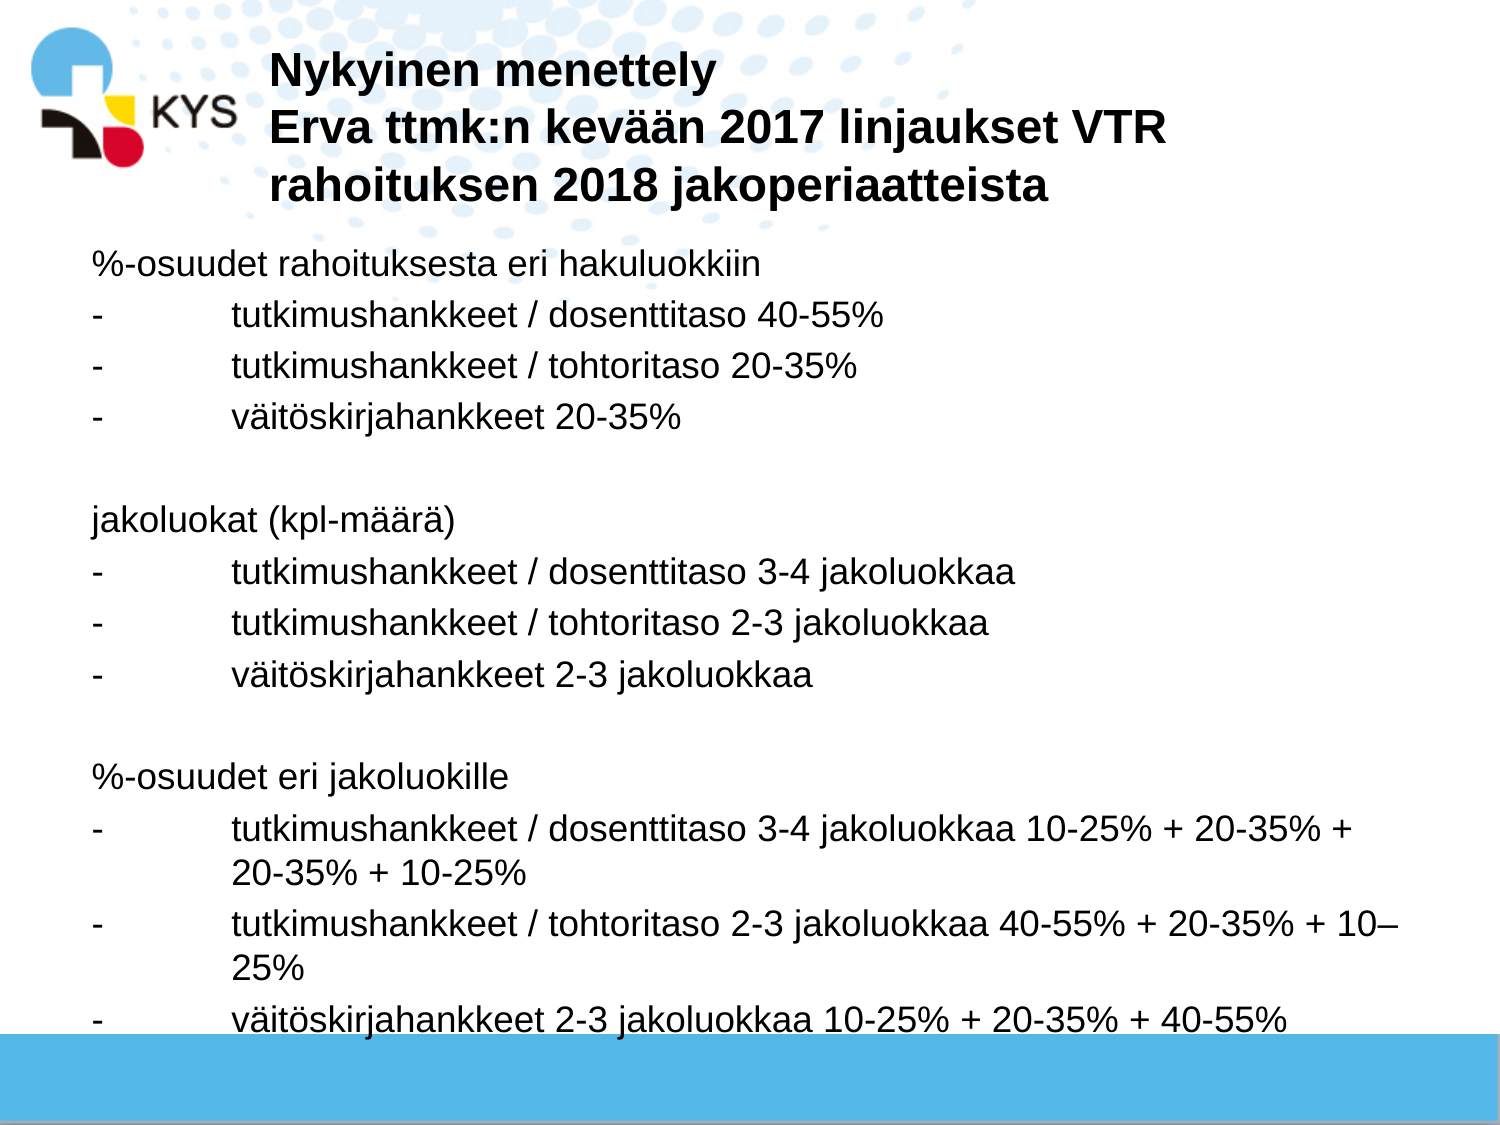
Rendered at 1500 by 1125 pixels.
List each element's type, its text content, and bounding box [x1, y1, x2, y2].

picture [0, 1034, 1500, 1125]
title Nykyinen menettely Erva ttmk:n kevään 2017 linjaukset VTR rahoituksen 2018 jakoperiaatteista [253, 30, 1425, 219]
picture [0, 0, 1500, 341]
list %-osuudet rahoituksesta eri hakuluokkiin - tutkimushankkeet / dosenttitaso 40-55% - tutkimushankkeet / tohtoritaso 20-35% - väitöskirjahankkeet 20-35% jakoluokat (kpl-määrä) - tutkimushankkeet / dosenttitaso 3-4 jakoluokkaa - tutkimushankkeet / tohtoritaso 2-3 jakoluokkaa - väitöskirjahankkeet 2-3 jakoluokkaa %-osuudet eri jakoluokille - tutkimushankkeet / dosenttitaso 3-4 jakoluokkaa 10-25% + 20-35% + 20-35% + 10-25% - tutkimushankkeet / tohtoritaso 2-3 jakoluokkaa 40-55% + 20-35% + 10– 25% - väitöskirjahankkeet 2-3 jakoluokkaa 10-25% + 20-35% + 40-55% [76, 231, 1459, 1047]
